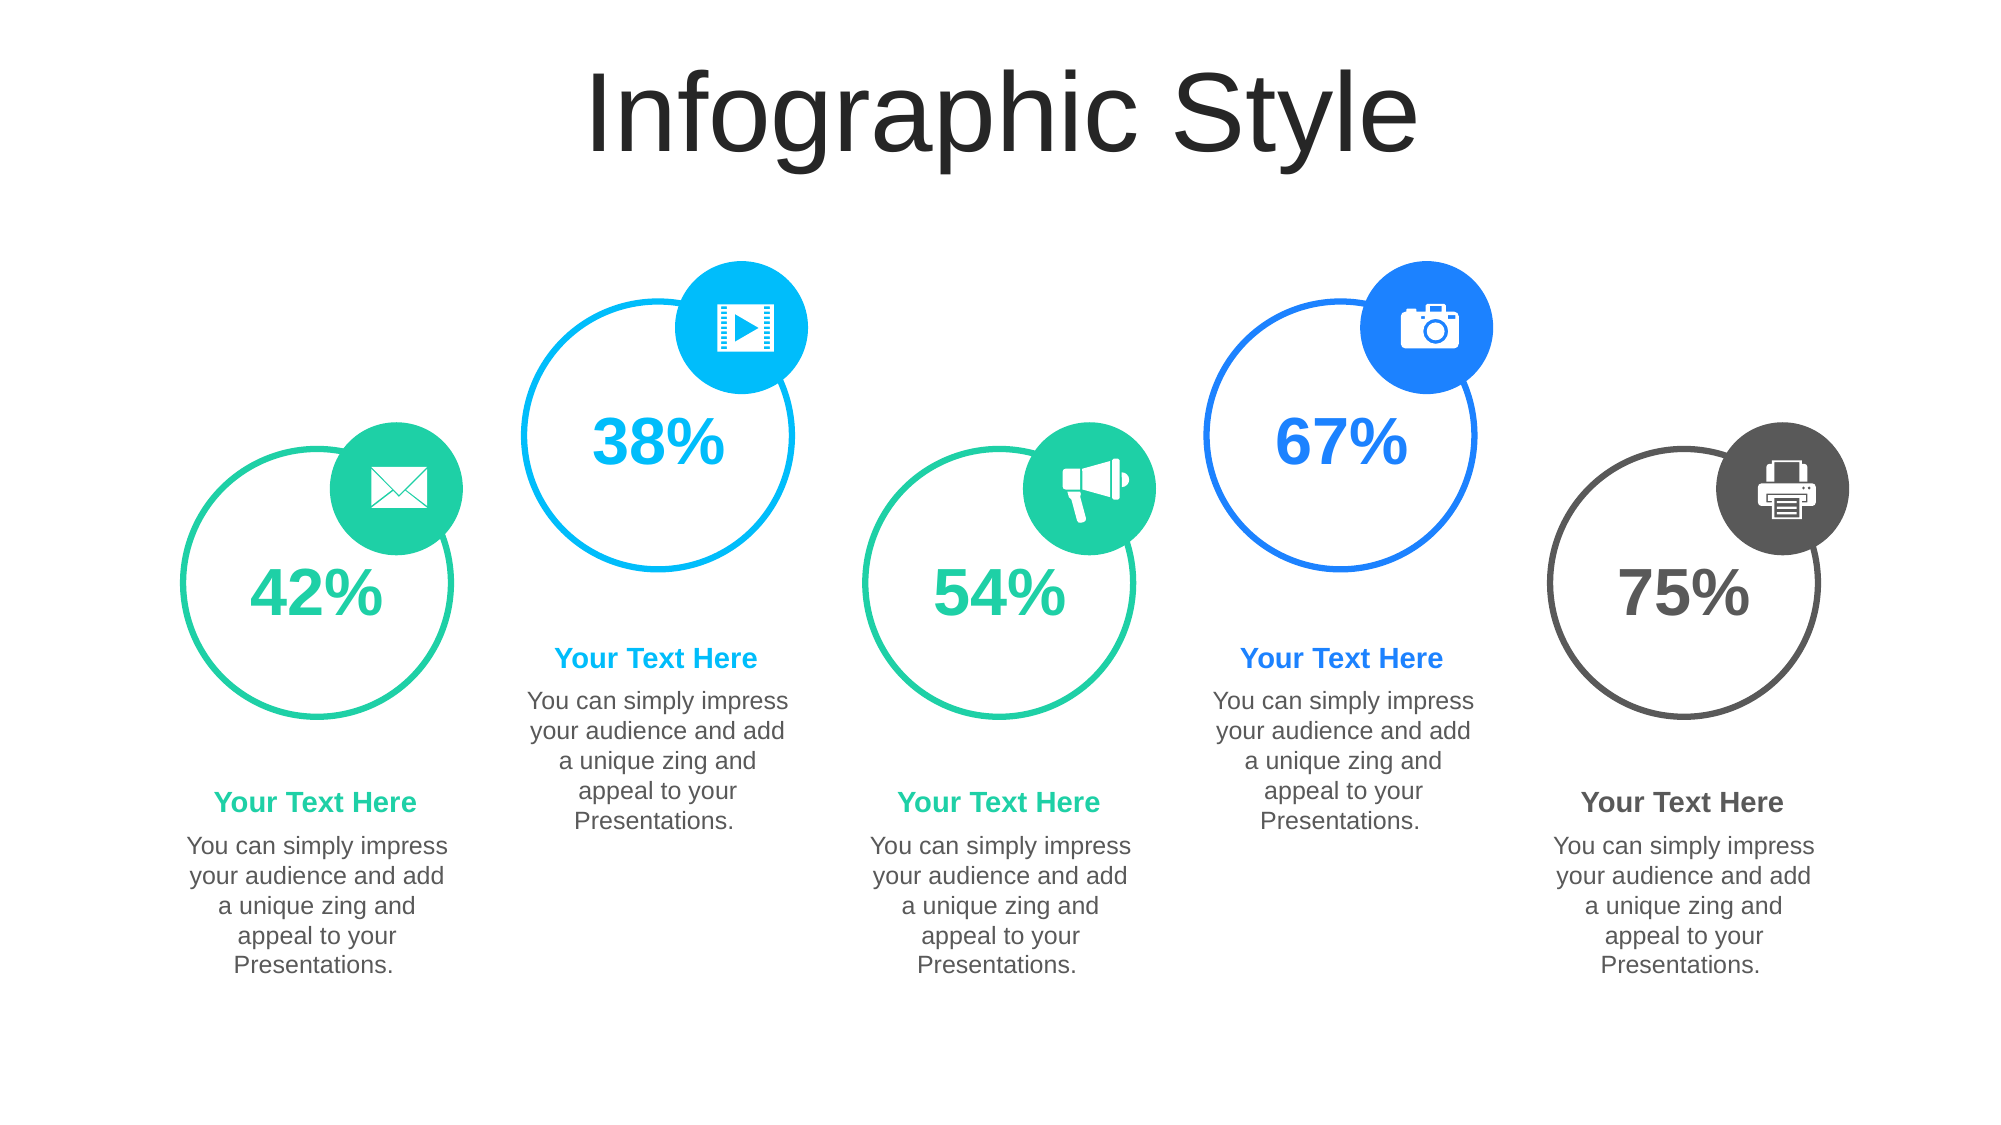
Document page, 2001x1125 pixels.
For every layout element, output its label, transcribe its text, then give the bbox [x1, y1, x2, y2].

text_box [183, 260, 1850, 717]
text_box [508, 717, 807, 844]
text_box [1194, 717, 1493, 844]
list Infographic Style [53, 55, 1952, 175]
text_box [849, 776, 1152, 989]
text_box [168, 776, 466, 989]
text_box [1535, 776, 1833, 989]
